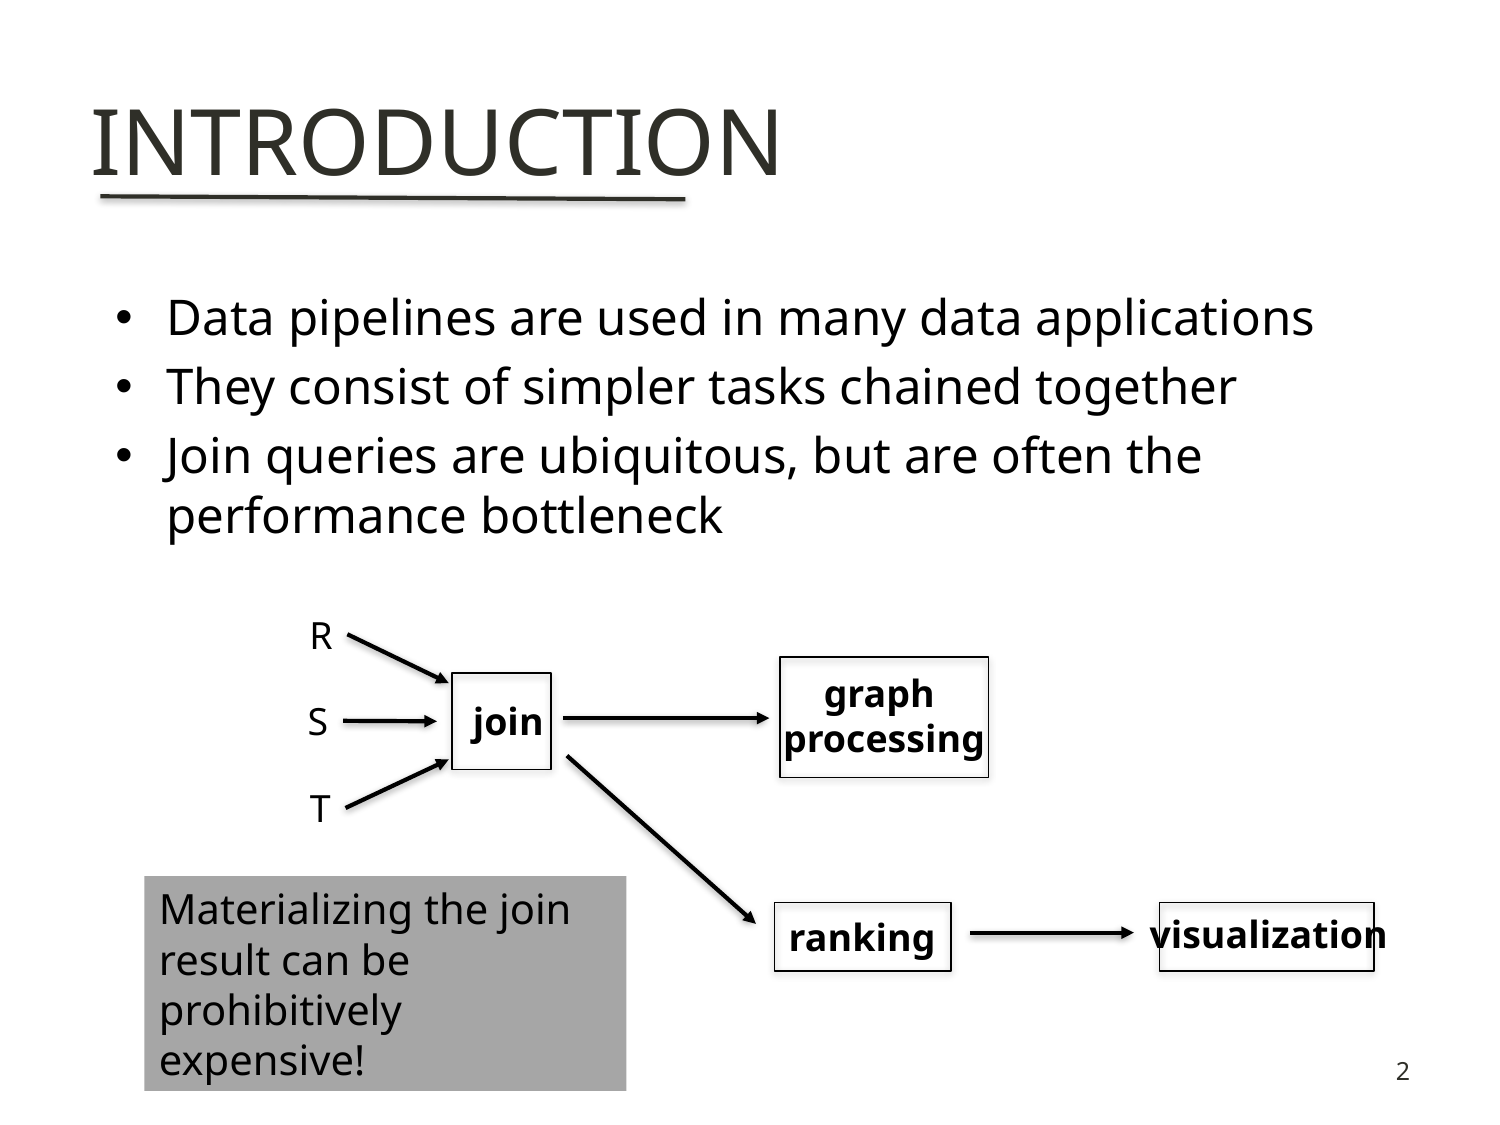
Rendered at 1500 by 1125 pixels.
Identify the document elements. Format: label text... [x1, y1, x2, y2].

text_box [774, 902, 952, 972]
text_box [779, 767, 989, 778]
title introduction [75, 45, 1425, 233]
slide_number 2 [1074, 1042, 1425, 1103]
text_box [779, 656, 989, 662]
list Data pipelines are used in many data applications They consist of simpler tasks chained together Join queries are ubiquitous, but are often the performance bottleneck [100, 278, 1337, 592]
text_box Materializing the join result can be prohibitively expensive! [144, 876, 627, 1091]
text_box S [292, 690, 344, 751]
text_box [1159, 964, 1375, 972]
text_box T [295, 778, 346, 838]
text_box [451, 672, 552, 770]
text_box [100, 195, 686, 200]
text_box graph processing [768, 662, 1001, 767]
text_box visualization [1134, 903, 1403, 964]
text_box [346, 634, 449, 684]
text_box R [294, 604, 348, 665]
text_box ranking [773, 906, 951, 966]
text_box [345, 759, 449, 809]
text_box join [458, 690, 559, 751]
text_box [566, 755, 757, 925]
